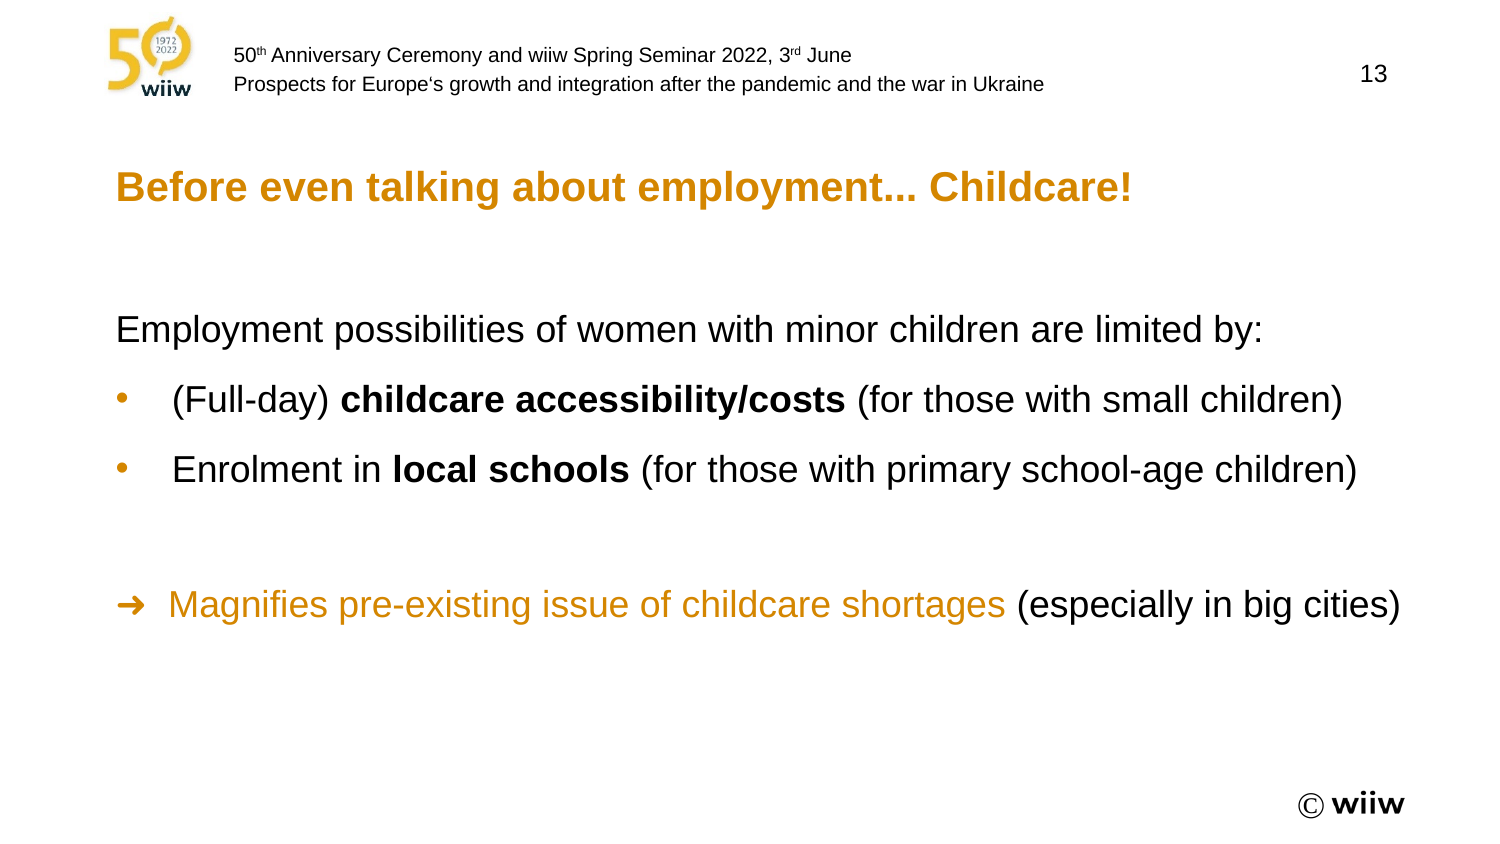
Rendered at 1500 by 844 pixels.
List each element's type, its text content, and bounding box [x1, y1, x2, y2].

text_box Employment possibilities of women with minor children are limited by: (Full-day) childcare accessibility/costs (for those with small children) Enrolment in local schools (for those with primary school-age children) ➜ Magnifies pre-existing issue of childcare shortages (especially in big cities) [100, 297, 1469, 698]
picture [1328, 775, 1409, 833]
picture [104, 12, 197, 96]
text_box Before even talking about employment... Childcare! [100, 142, 1420, 297]
